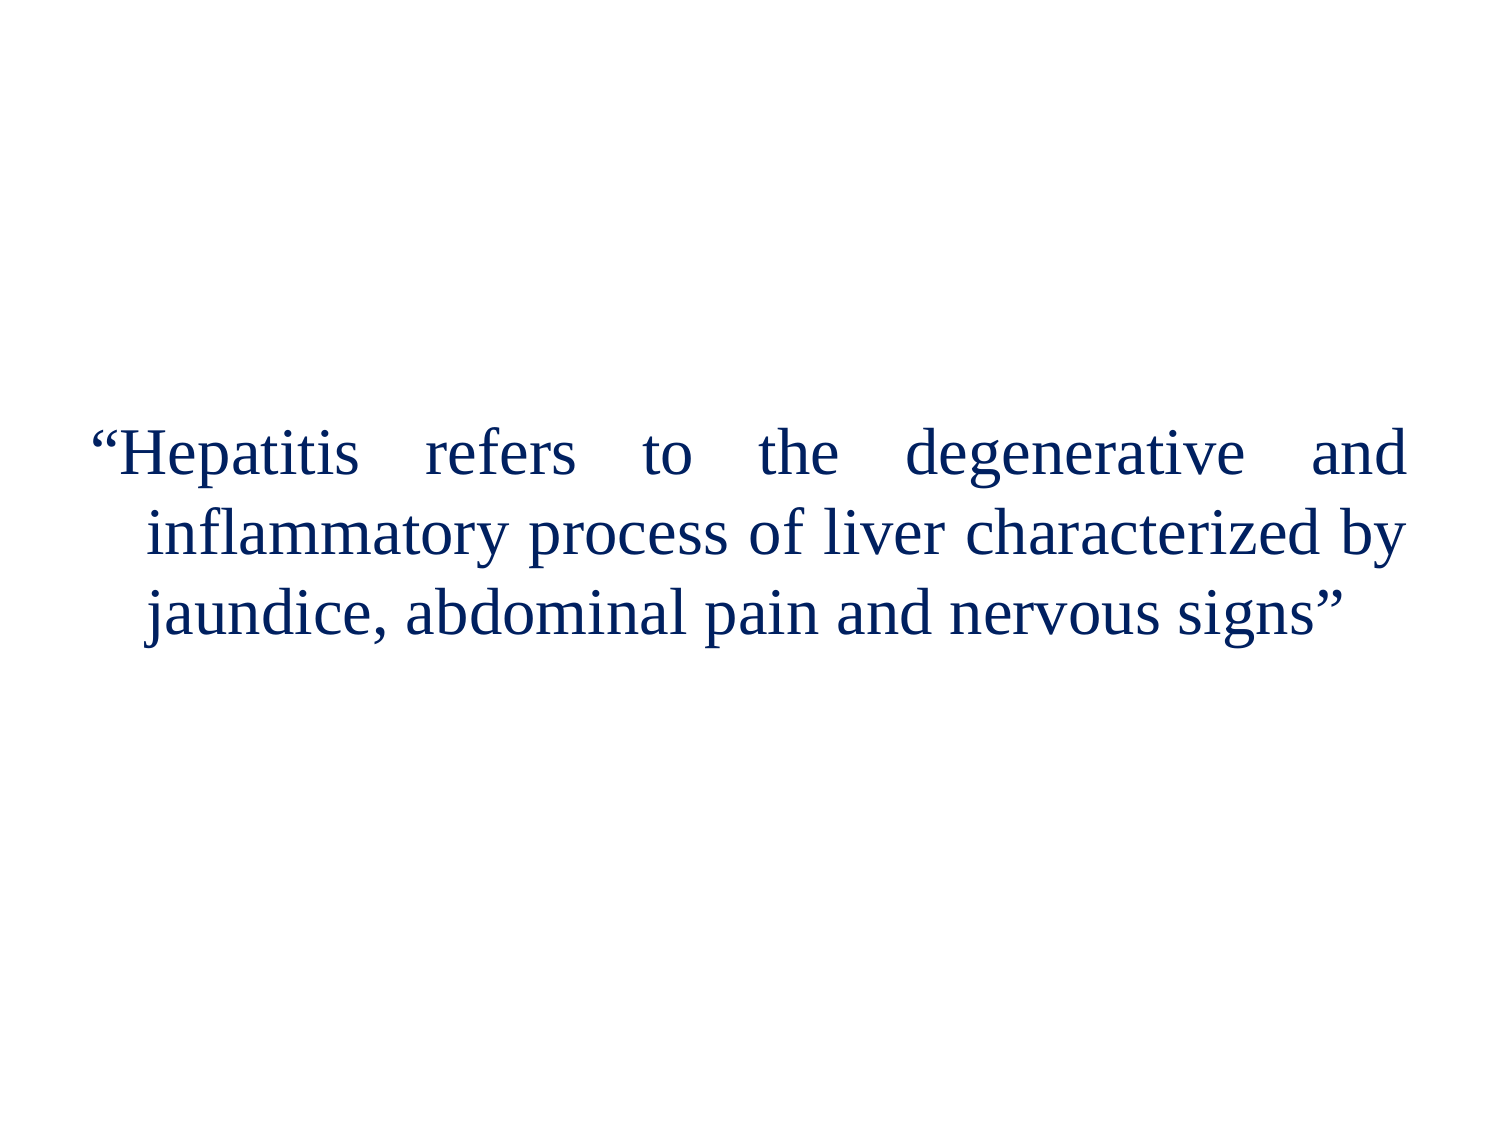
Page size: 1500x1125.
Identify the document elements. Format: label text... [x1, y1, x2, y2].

list “Hepatitis refers to the degenerative and inflammatory process of liver characterized by jaundice, abdominal pain and nervous signs” [75, 399, 1425, 1005]
